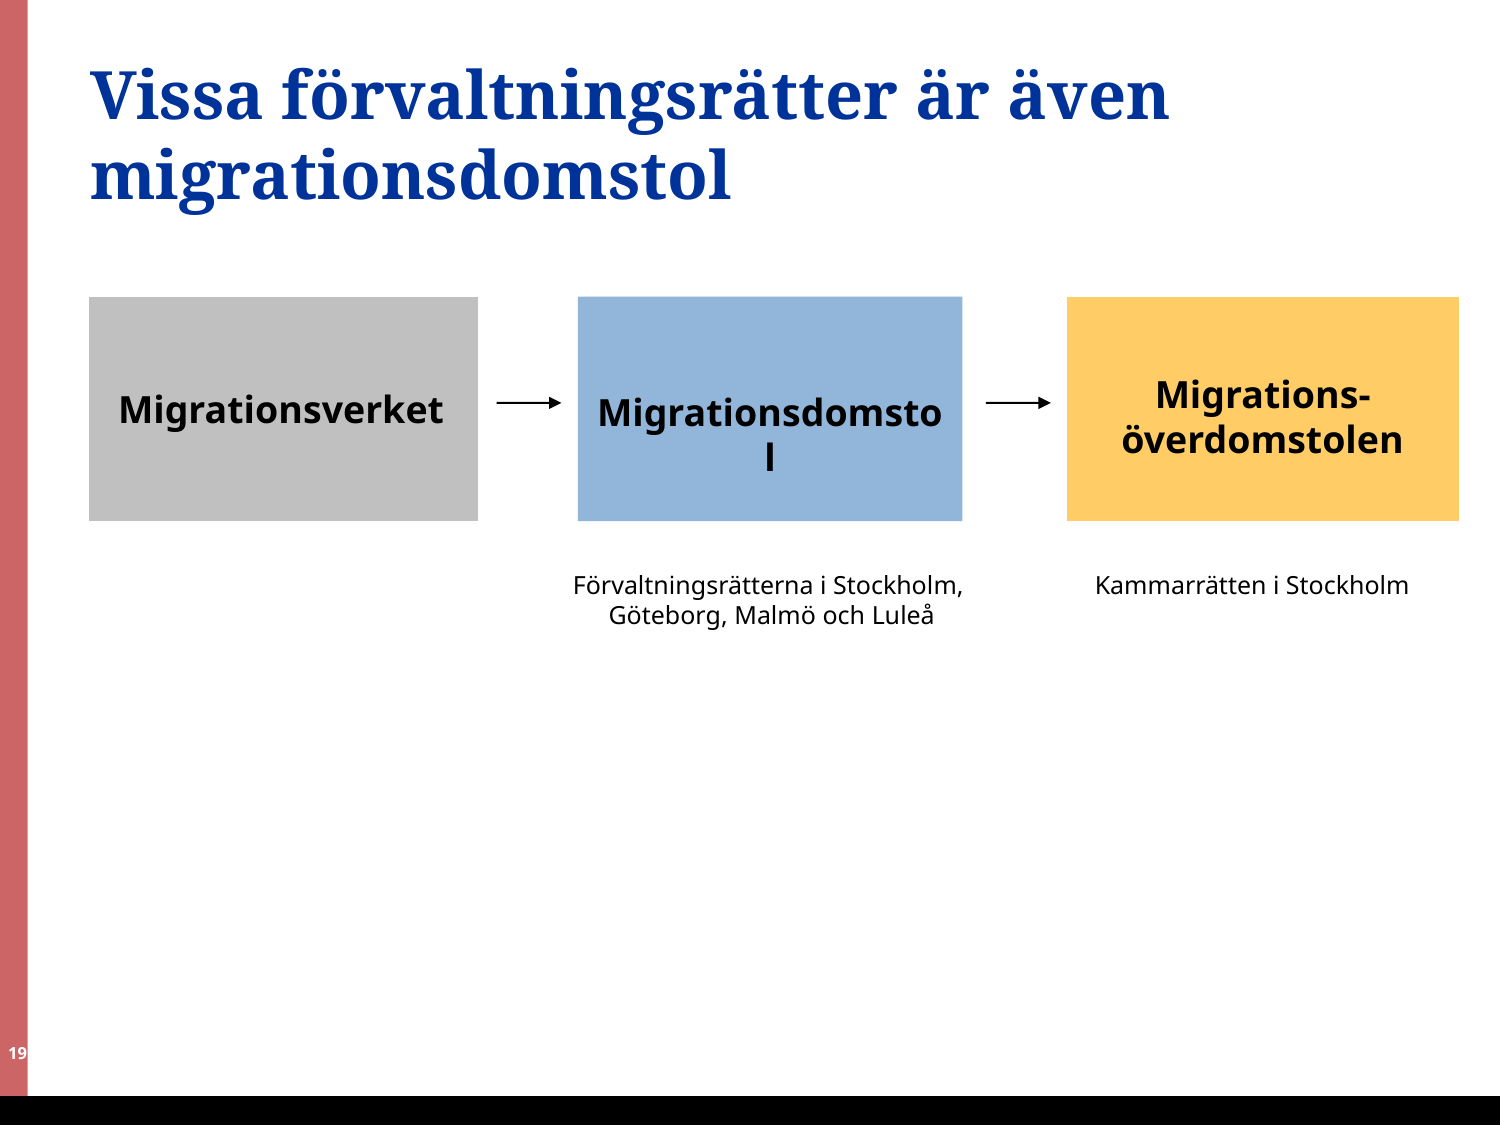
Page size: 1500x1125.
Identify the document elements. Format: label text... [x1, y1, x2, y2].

text_box [577, 486, 963, 522]
text_box [1067, 296, 1459, 364]
text_box [985, 396, 1051, 410]
text_box [1067, 469, 1459, 522]
text_box [88, 296, 479, 522]
text_box Migrationsdomstol [577, 351, 963, 486]
text_box Kammarrätten i Stockholm [1080, 562, 1432, 638]
text_box [496, 396, 562, 410]
text_box Förvaltningsrätterna i Stockholm, Göteborg, Malmö och Luleå [558, 562, 986, 638]
text_box Migrationsverket [103, 379, 460, 439]
title Vissa förvaltningsrätter är även migrationsdomstol [74, 44, 1426, 173]
text_box [577, 296, 963, 351]
text_box Migrations- överdomstolen [1067, 364, 1459, 469]
